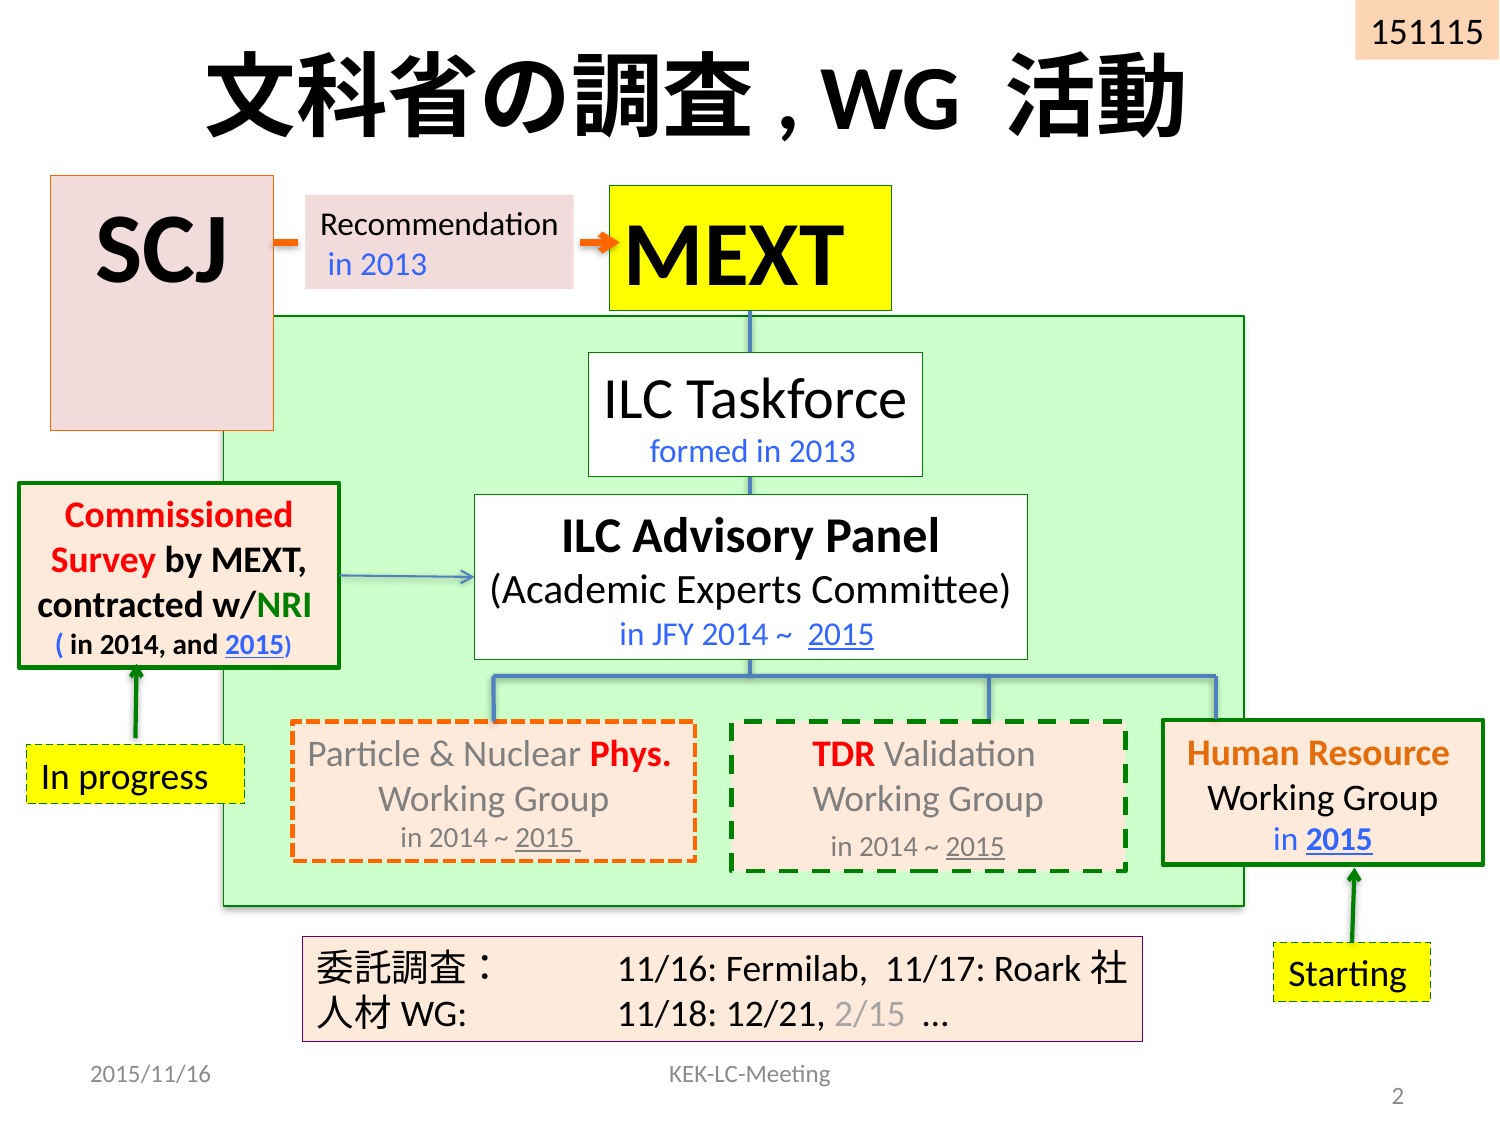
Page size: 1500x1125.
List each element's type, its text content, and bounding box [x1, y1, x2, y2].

text_box Recommendation in 2013 [305, 251, 574, 290]
text_box [756, 315, 1245, 720]
text_box 委託調査： 11/16: Fermilab, 11/17: Roark社 人材WG: 11/18: 12/21, 2/15 … [302, 936, 1143, 1042]
text_box ILC Advisory Panel (Academic Experts Committee) in JFY 2014 ~ 2015 [474, 494, 745, 660]
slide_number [75, 1042, 425, 1103]
text_box TDR Validation Working Group in 2014 ~ 2015 [731, 721, 1126, 871]
text_box Particle & Nuclear Phys. Working Group in 2014 ~ 2015 [292, 721, 696, 861]
text_box ILC Taskforce formed in 2013 [754, 352, 923, 477]
text_box ILC Advisory Panel (Academic Experts Committee) in JFY 2014 ~ 2015 [754, 494, 1028, 660]
text_box ILC Taskforce formed in 2013 [588, 352, 745, 477]
text_box [223, 585, 1245, 907]
text_box MEXT [609, 185, 892, 311]
text_box 151115 [1355, 0, 1499, 60]
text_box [564, 278, 686, 340]
text_box [223, 315, 743, 574]
text_box In progress [26, 744, 245, 804]
text_box Starting [1273, 942, 1431, 1002]
title 文科省の調査, WG 活動 [41, 55, 1372, 131]
text_box Commissioned Survey by MEXT, contracted w/NRI ( in 2014, and 2015) [19, 483, 340, 668]
text_box Recommendation in 2013 [305, 194, 574, 241]
text_box Human Resource Working Group in 2015 [1162, 720, 1484, 865]
footer KEK-LC-Meeting [512, 1042, 988, 1103]
slide_number 2 [1069, 1065, 1420, 1125]
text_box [1351, 867, 1355, 943]
text_box SCJ [50, 175, 274, 431]
